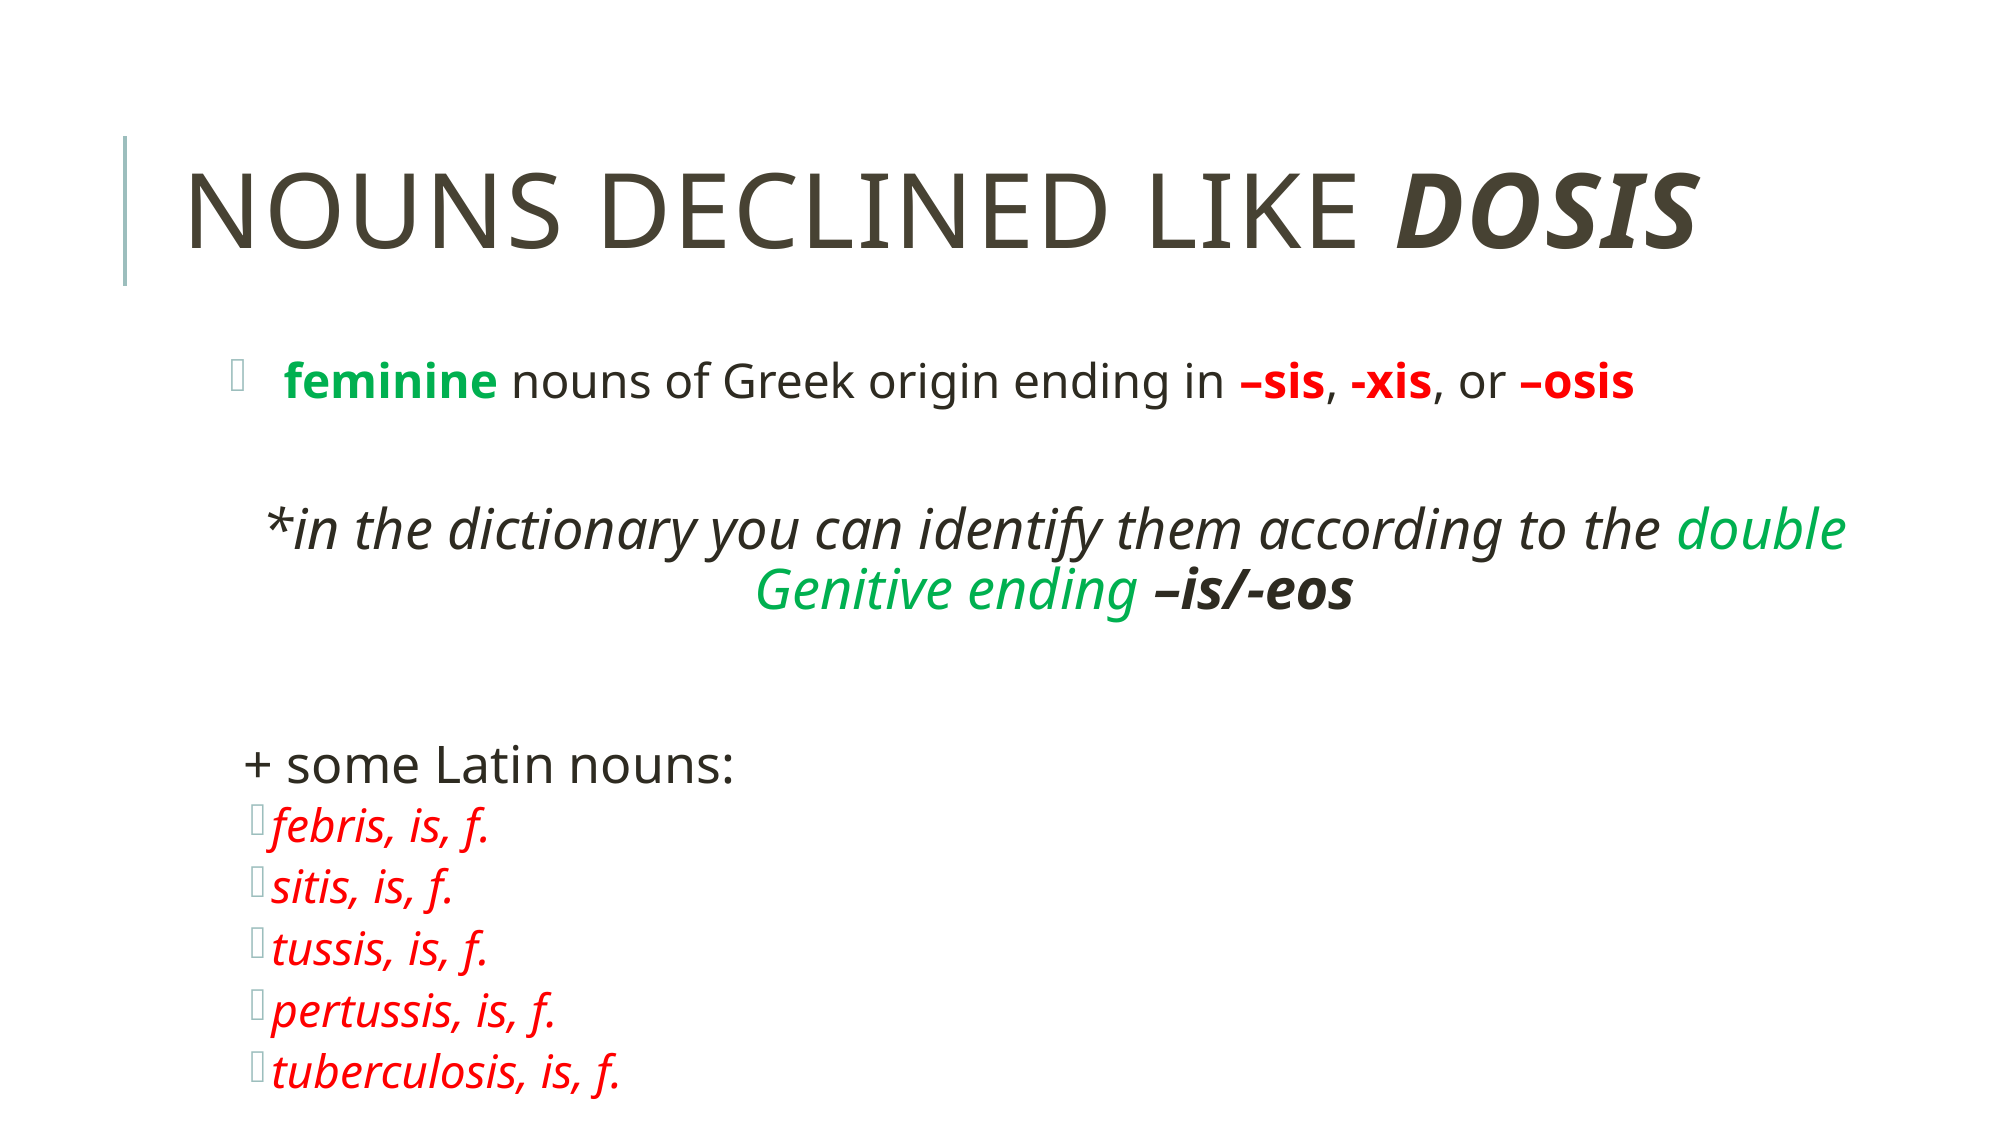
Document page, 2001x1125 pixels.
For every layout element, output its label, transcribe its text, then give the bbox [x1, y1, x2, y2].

list feminine nouns of Greek origin ending in –sis, -xis, or –osis *in the dictionary you can identify them according to the double Genitive ending –is/-eos + some Latin nouns: febris, is, f. sitis, is, f. tussis, is, f. pertussis, is, f. tuberculosis, is, f. [222, 350, 1888, 1109]
title Nouns declined like dosis [168, 96, 1763, 342]
